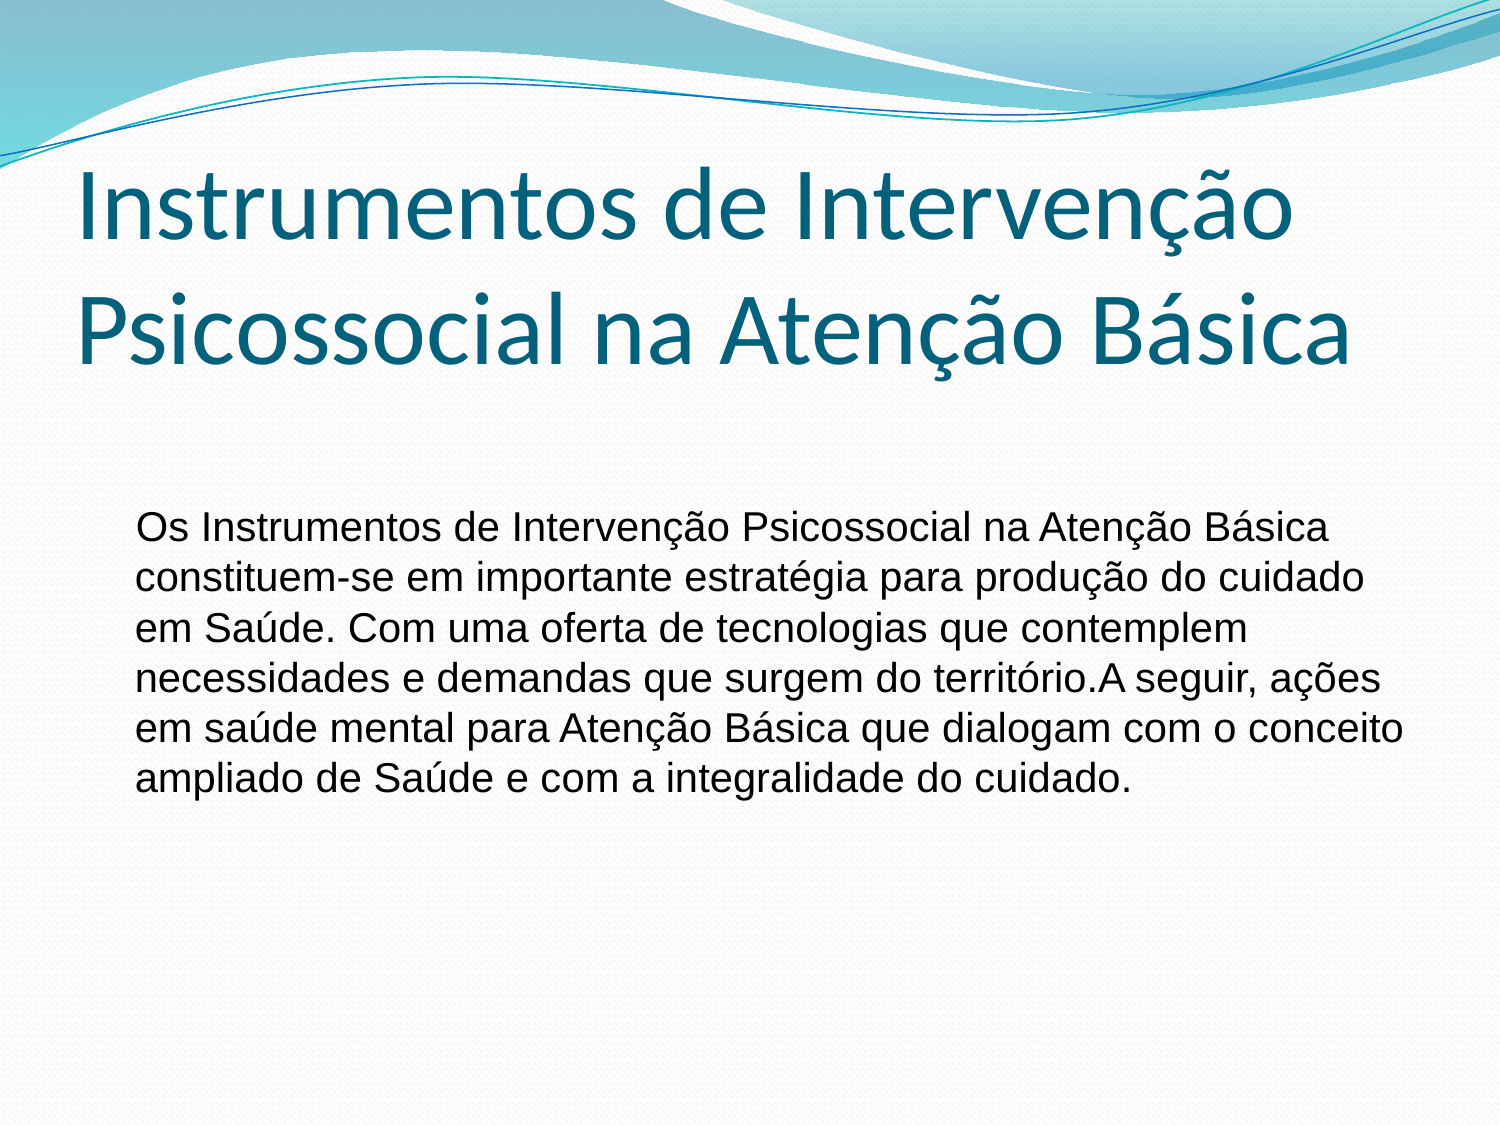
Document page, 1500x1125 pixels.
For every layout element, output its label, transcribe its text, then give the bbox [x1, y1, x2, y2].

title Instrumentos de Intervenção Psicossocial na Atenção Básica [75, 115, 1425, 317]
list Os Instrumentos de Intervenção Psicossocial na Atenção Básica constituem-se em importante estratégia para produção do cuidado em Saúde. Com uma oferta de tecnologias que contemplem necessidades e demandas que surgem do território.A seguir, ações em saúde mental para Atenção Básica que dialogam com o conceito ampliado de Saúde e com a integralidade do cuidado. [75, 317, 1425, 1038]
